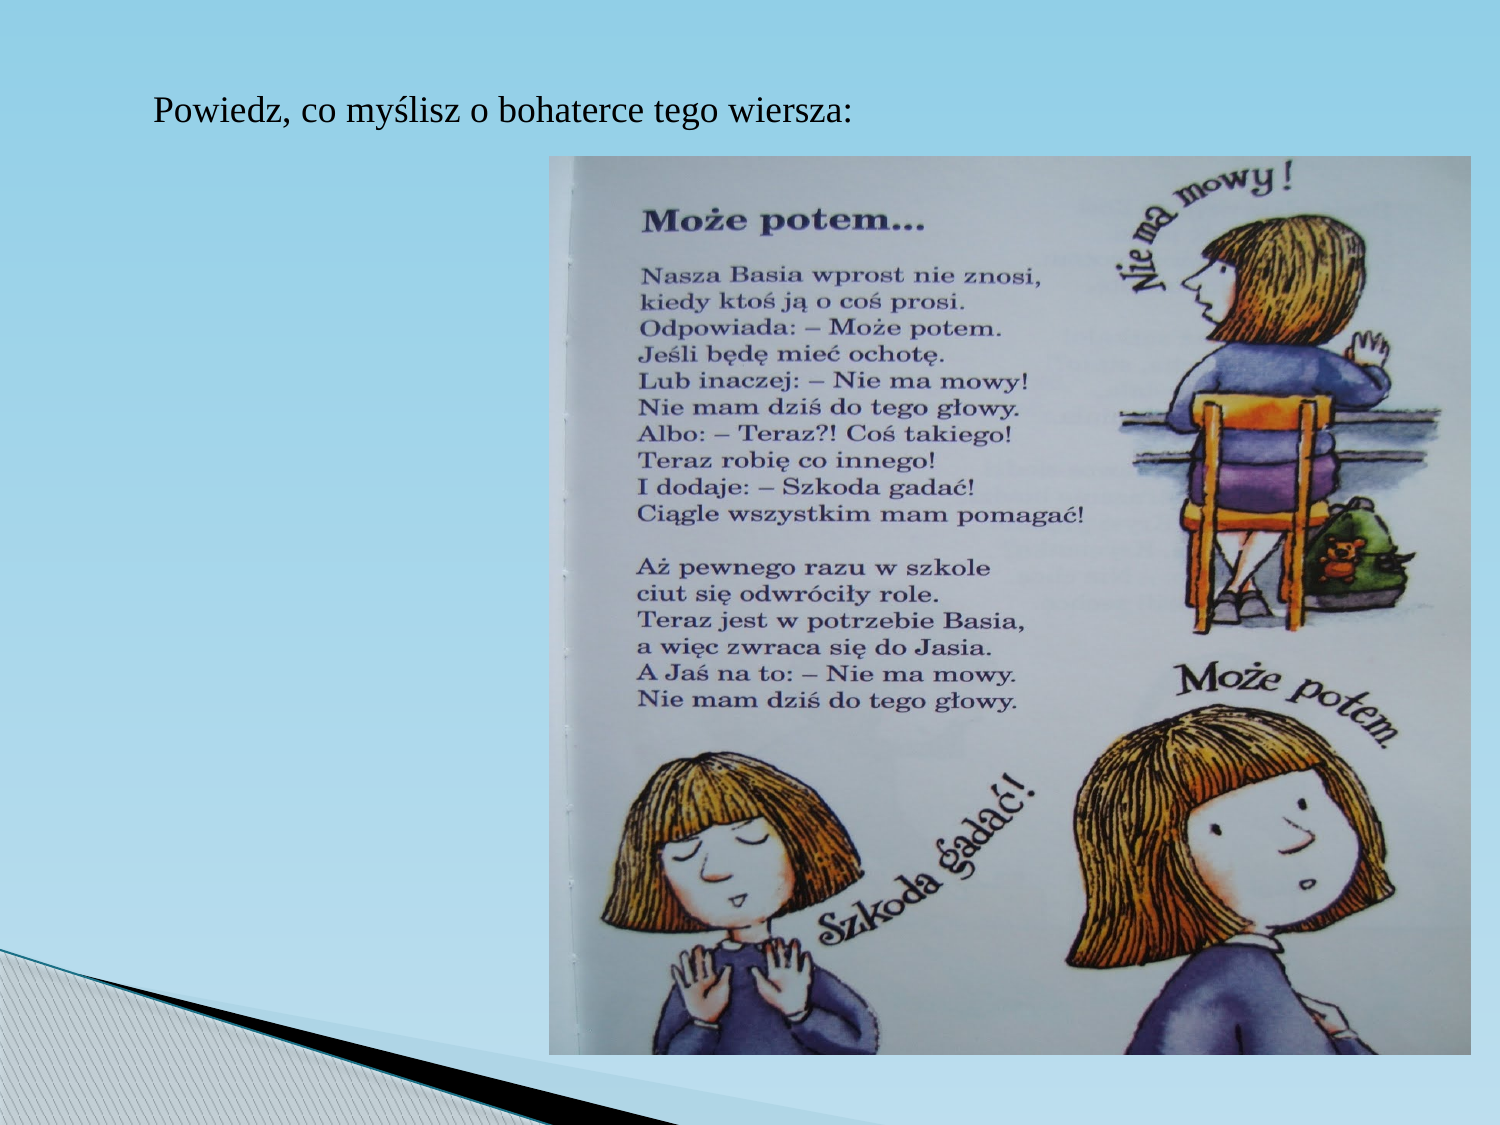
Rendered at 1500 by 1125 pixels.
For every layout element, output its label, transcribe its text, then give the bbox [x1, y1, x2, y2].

picture [548, 156, 1471, 1055]
text_box Powiedz, co myślisz o bohaterce tego wiersza: [138, 78, 870, 138]
